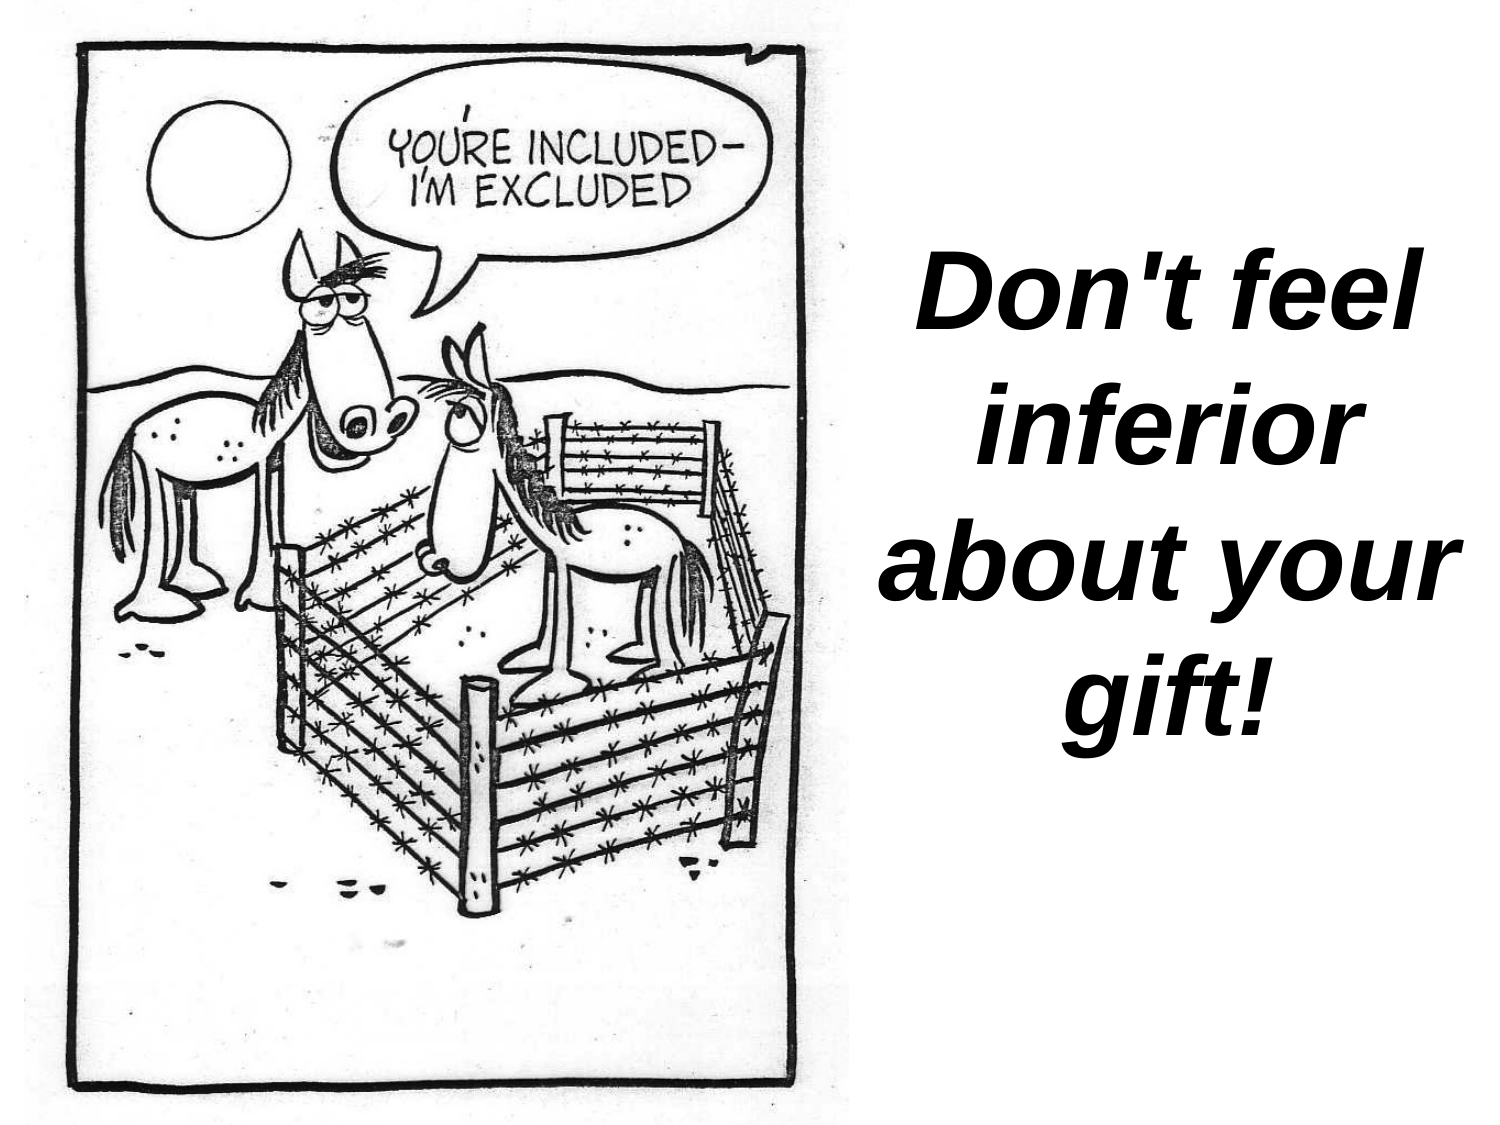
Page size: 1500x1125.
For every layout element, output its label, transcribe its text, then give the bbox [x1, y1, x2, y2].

picture [24, 0, 849, 1125]
title Don't feel inferior about your gift! [853, 149, 1500, 825]
